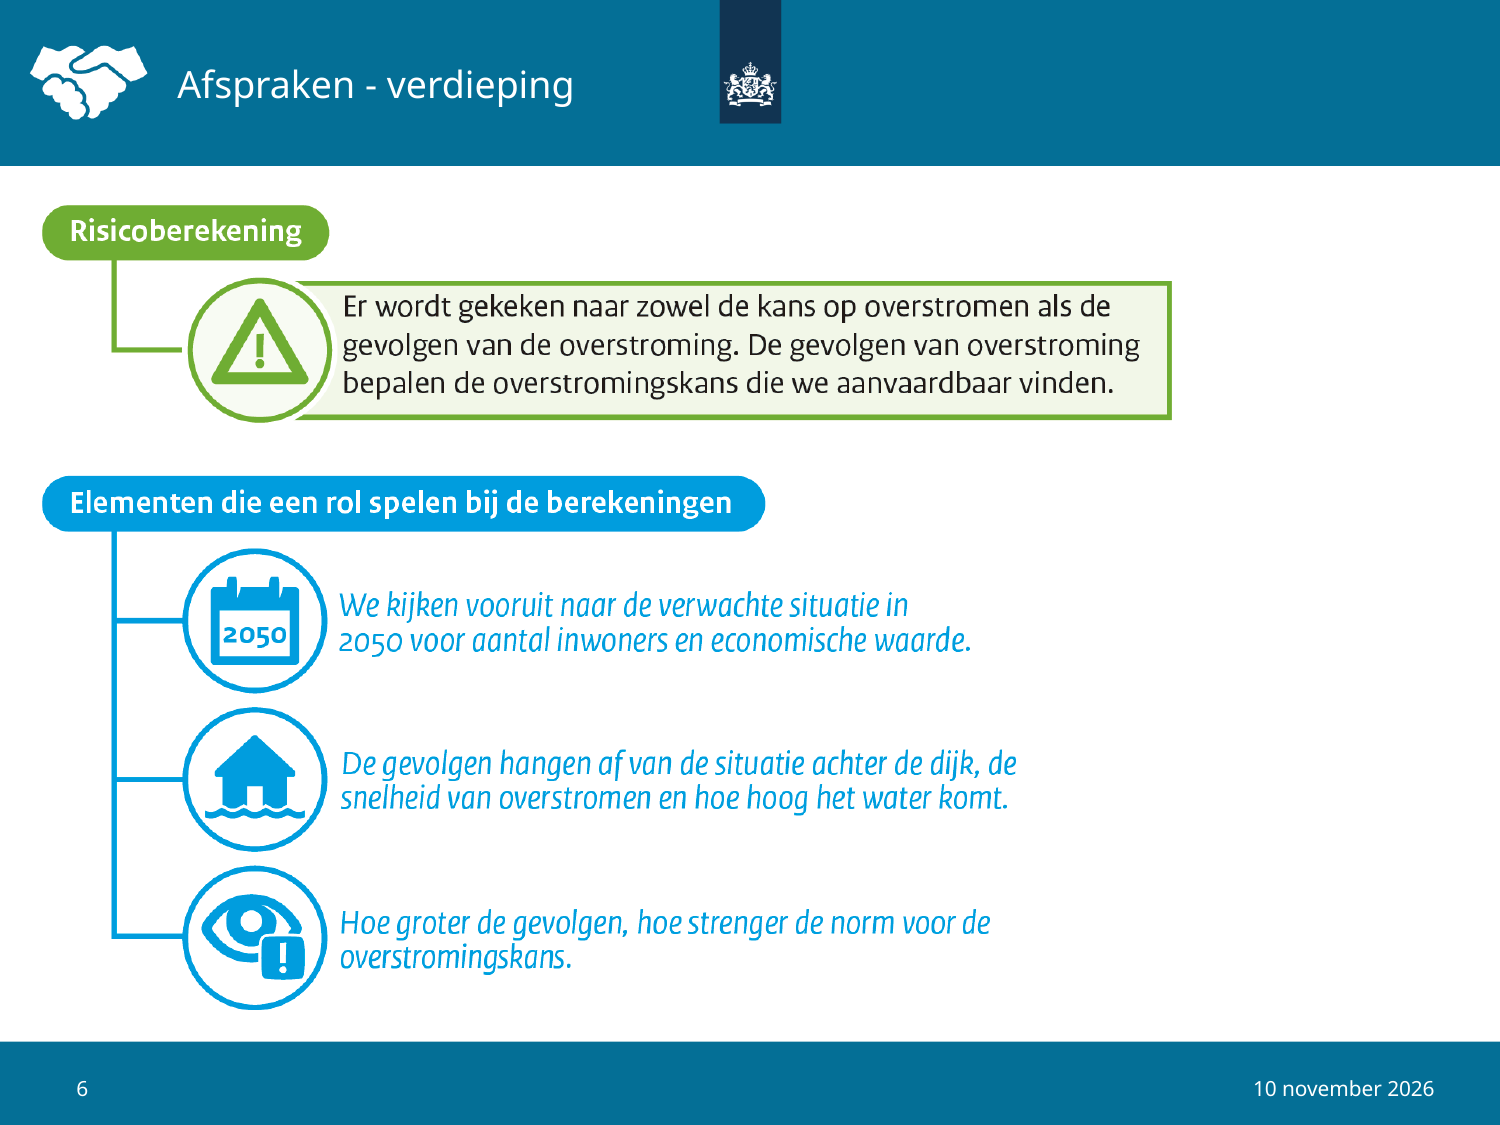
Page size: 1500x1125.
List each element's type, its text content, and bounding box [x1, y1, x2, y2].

slide_number 6 [76, 1084, 390, 1105]
title Afspraken - verdieping [177, 42, 621, 124]
picture [721, 0, 780, 123]
picture [74, 46, 146, 80]
picture [31, 46, 126, 118]
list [4, 167, 1495, 1042]
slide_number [1186, 1084, 1435, 1105]
picture [43, 78, 85, 119]
